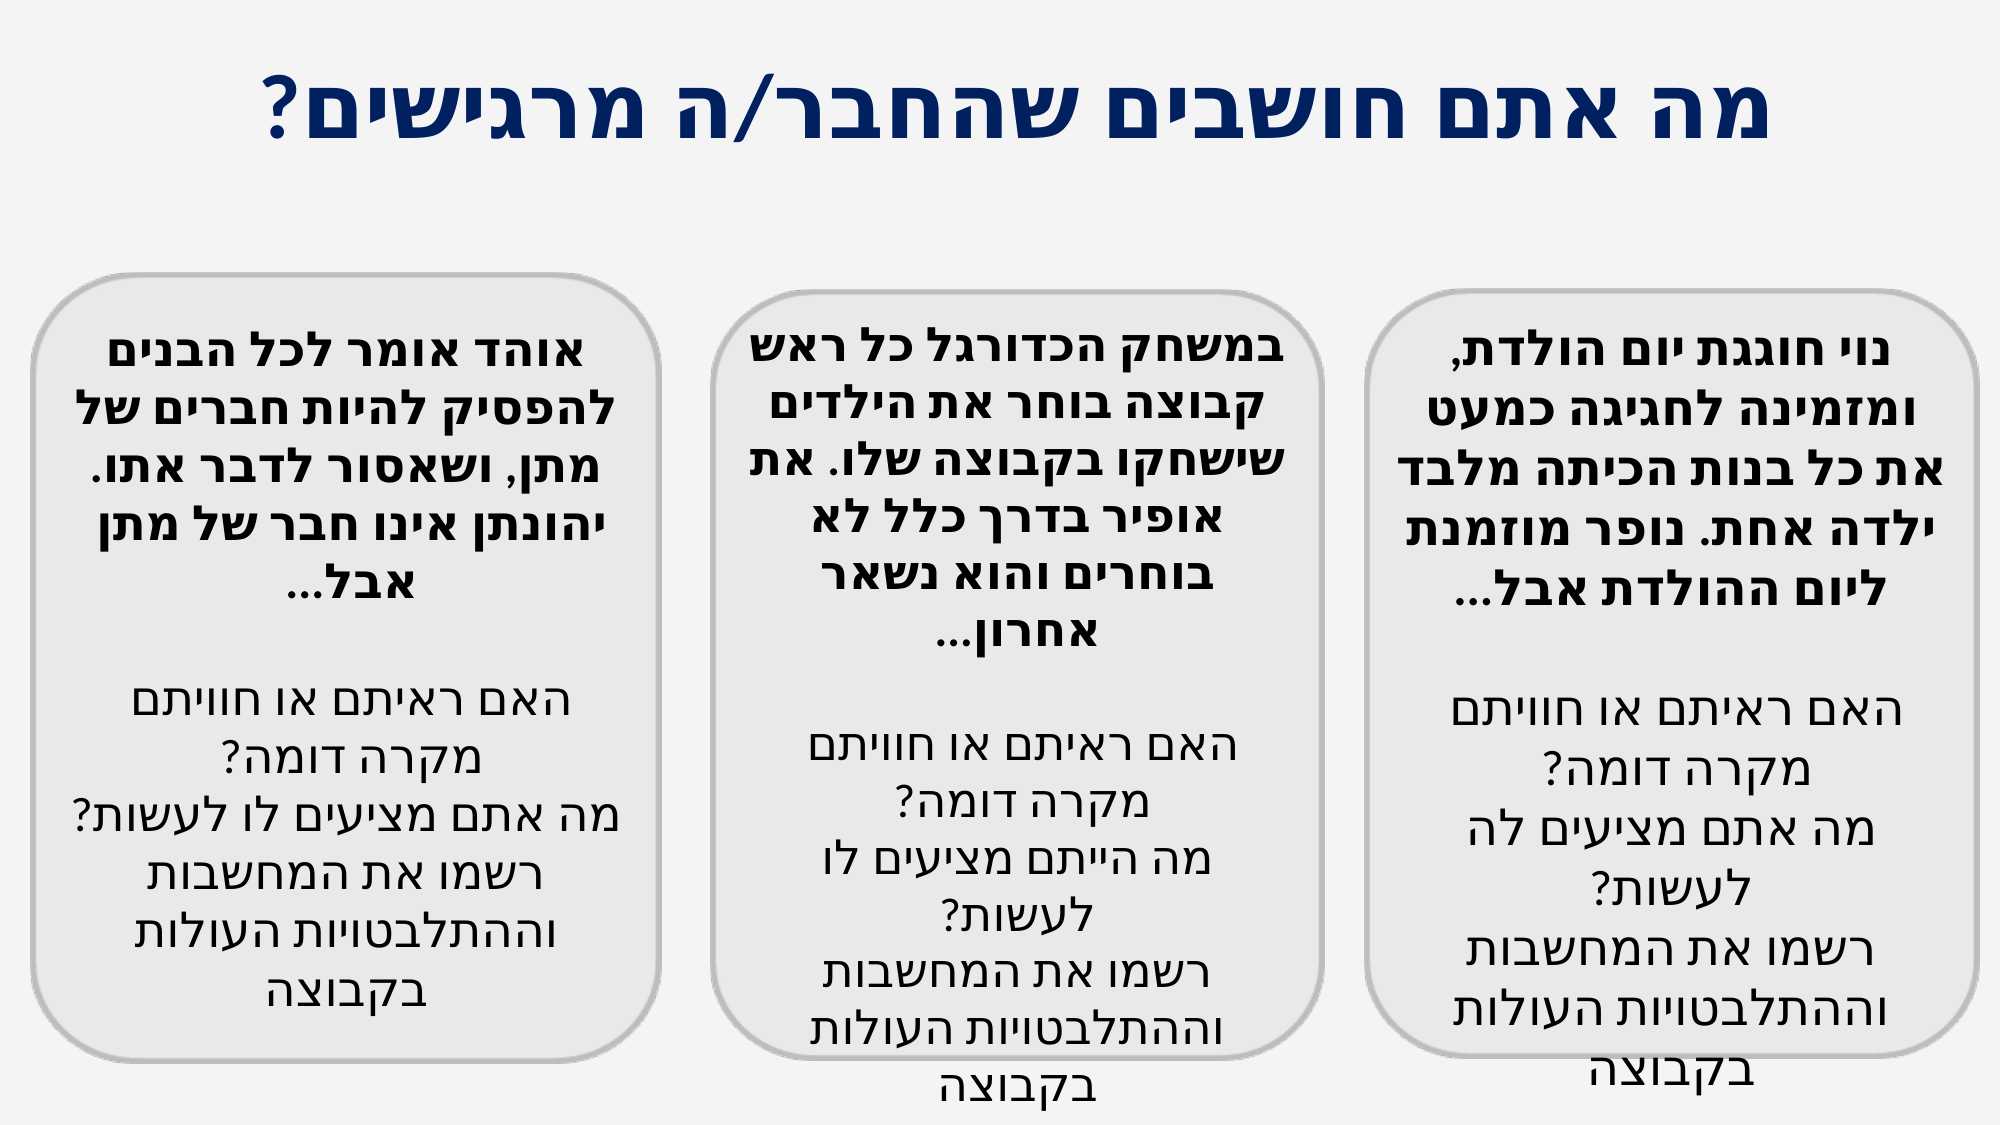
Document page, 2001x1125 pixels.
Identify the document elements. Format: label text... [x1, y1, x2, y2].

text_box נוי חוגגת יום הולדת, ומזמינה לחגיגה כמעט את כל בנות הכיתה מלבד ילדה אחת. נופר מוזמנת ליום ההולדת אבל... האם ראיתם או חוויתם מקרה דומה? מה אתם מציעים לה לעשות? רשמו את המחשבות וההתלבטויות העולות בקבוצה [1373, 1066, 1970, 1125]
picture [710, 289, 1326, 1061]
picture [1364, 287, 1980, 1059]
title מה אתם חושבים שהחבר/ה מרגישים? [155, 0, 1881, 218]
text_box במשחק הכדורגל כל ראש קבוצה בוחר את הילדים שישחקו בקבוצה שלו. את אופיר בדרך כלל לא בוחרים והוא נשאר אחרון... האם ראיתם או חוויתם מקרה דומה? מה הייתם מציעים לו לעשות? רשמו את המחשבות וההתלבטויות העולות בקבוצה [730, 1068, 1305, 1124]
picture [30, 271, 663, 1064]
